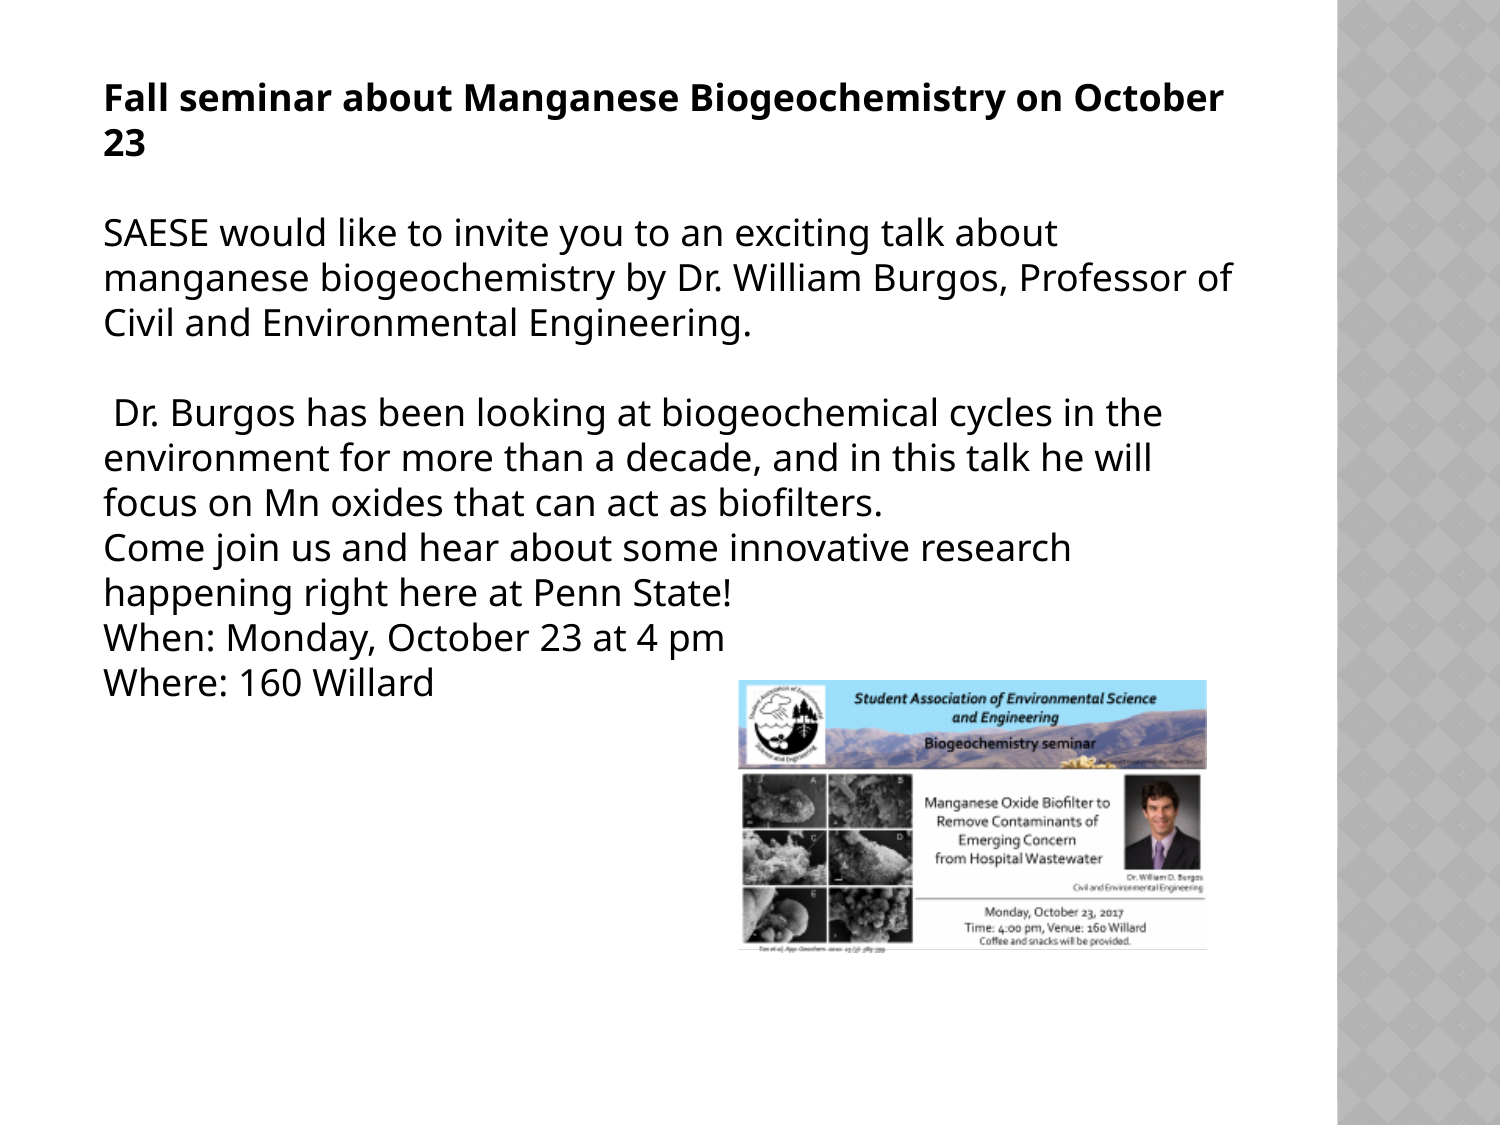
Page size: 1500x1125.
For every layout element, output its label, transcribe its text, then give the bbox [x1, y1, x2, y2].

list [737, 680, 1208, 953]
text_box Fall seminar about Manganese Biogeochemistry on October 23 SAESE would like to invite you to an exciting talk about manganese biogeochemistry by Dr. William Burgos, Professor of Civil and Environmental Engineering. Dr. Burgos has been looking at biogeochemical cycles in the environment for more than a decade, and in this talk he will focus on Mn oxides that can act as biofilters. Come join us and hear about some innovative research happening right here at Penn State! When: Monday, October 23 at 4 pm Where: 160 Willard [88, 66, 1258, 712]
